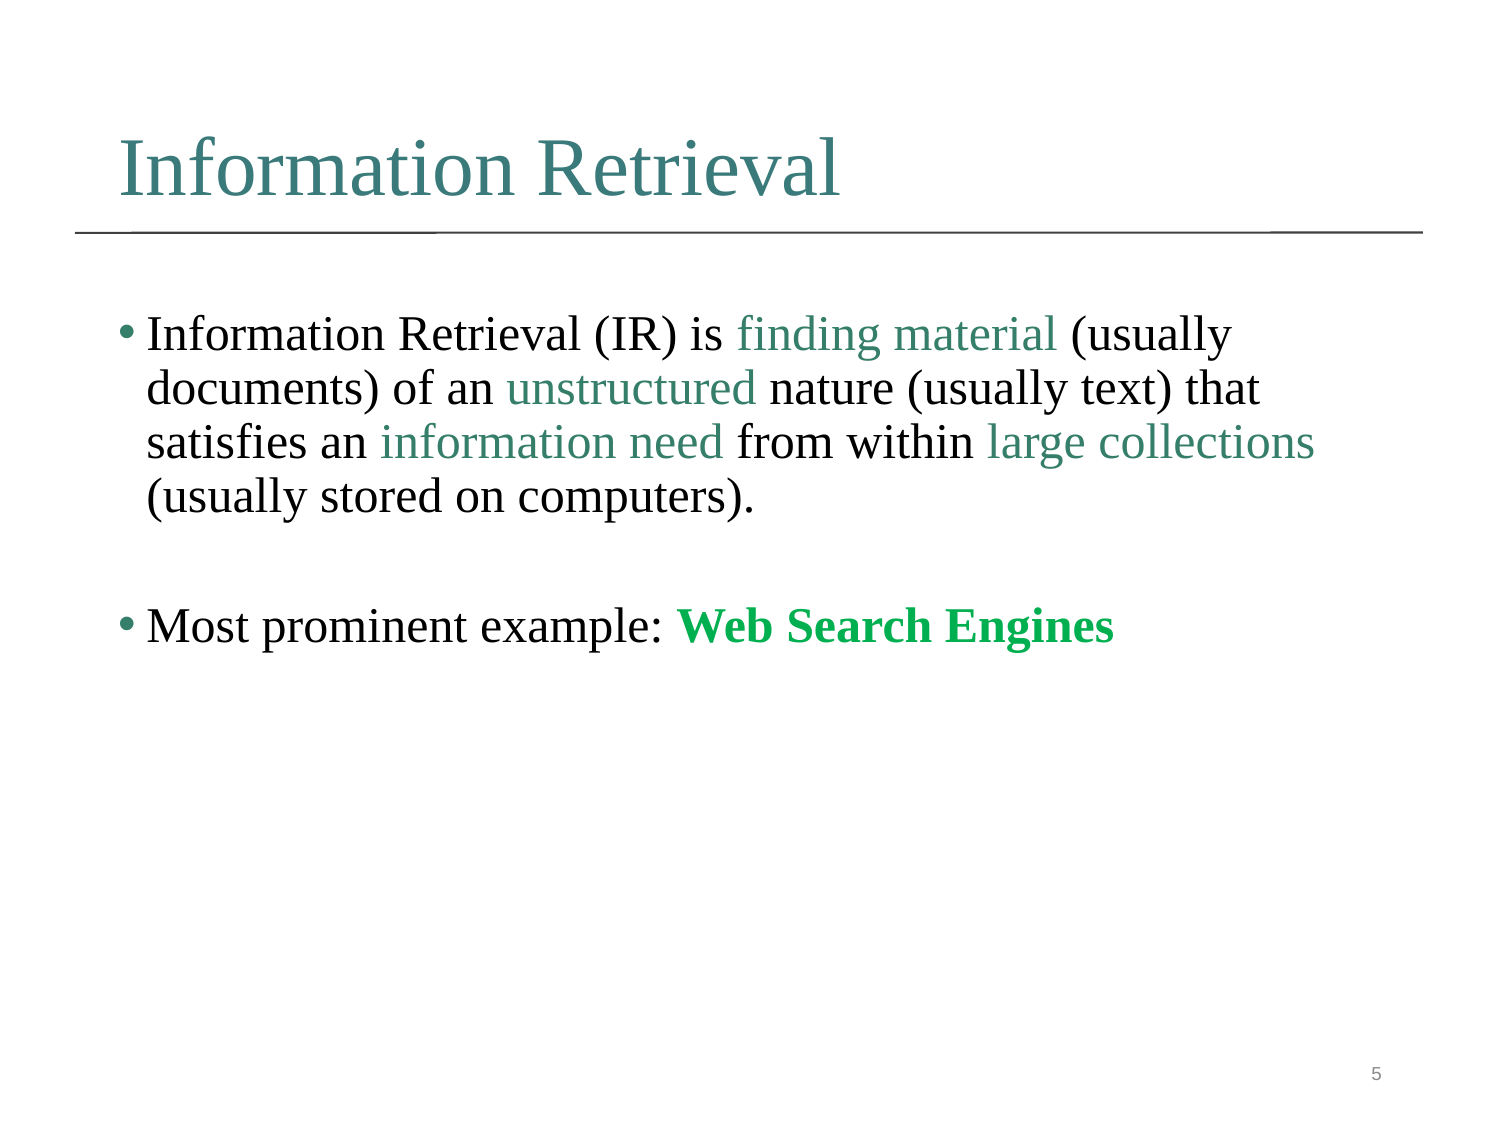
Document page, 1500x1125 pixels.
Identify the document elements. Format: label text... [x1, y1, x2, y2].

list Information Retrieval (IR) is finding material (usually documents) of an unstructured nature (usually text) that satisfies an information need from within large collections (usually stored on computers). Most prominent example: Web Search Engines [103, 299, 1397, 1014]
slide_number 5 [1059, 1042, 1397, 1103]
title Information Retrieval [103, 59, 1397, 278]
